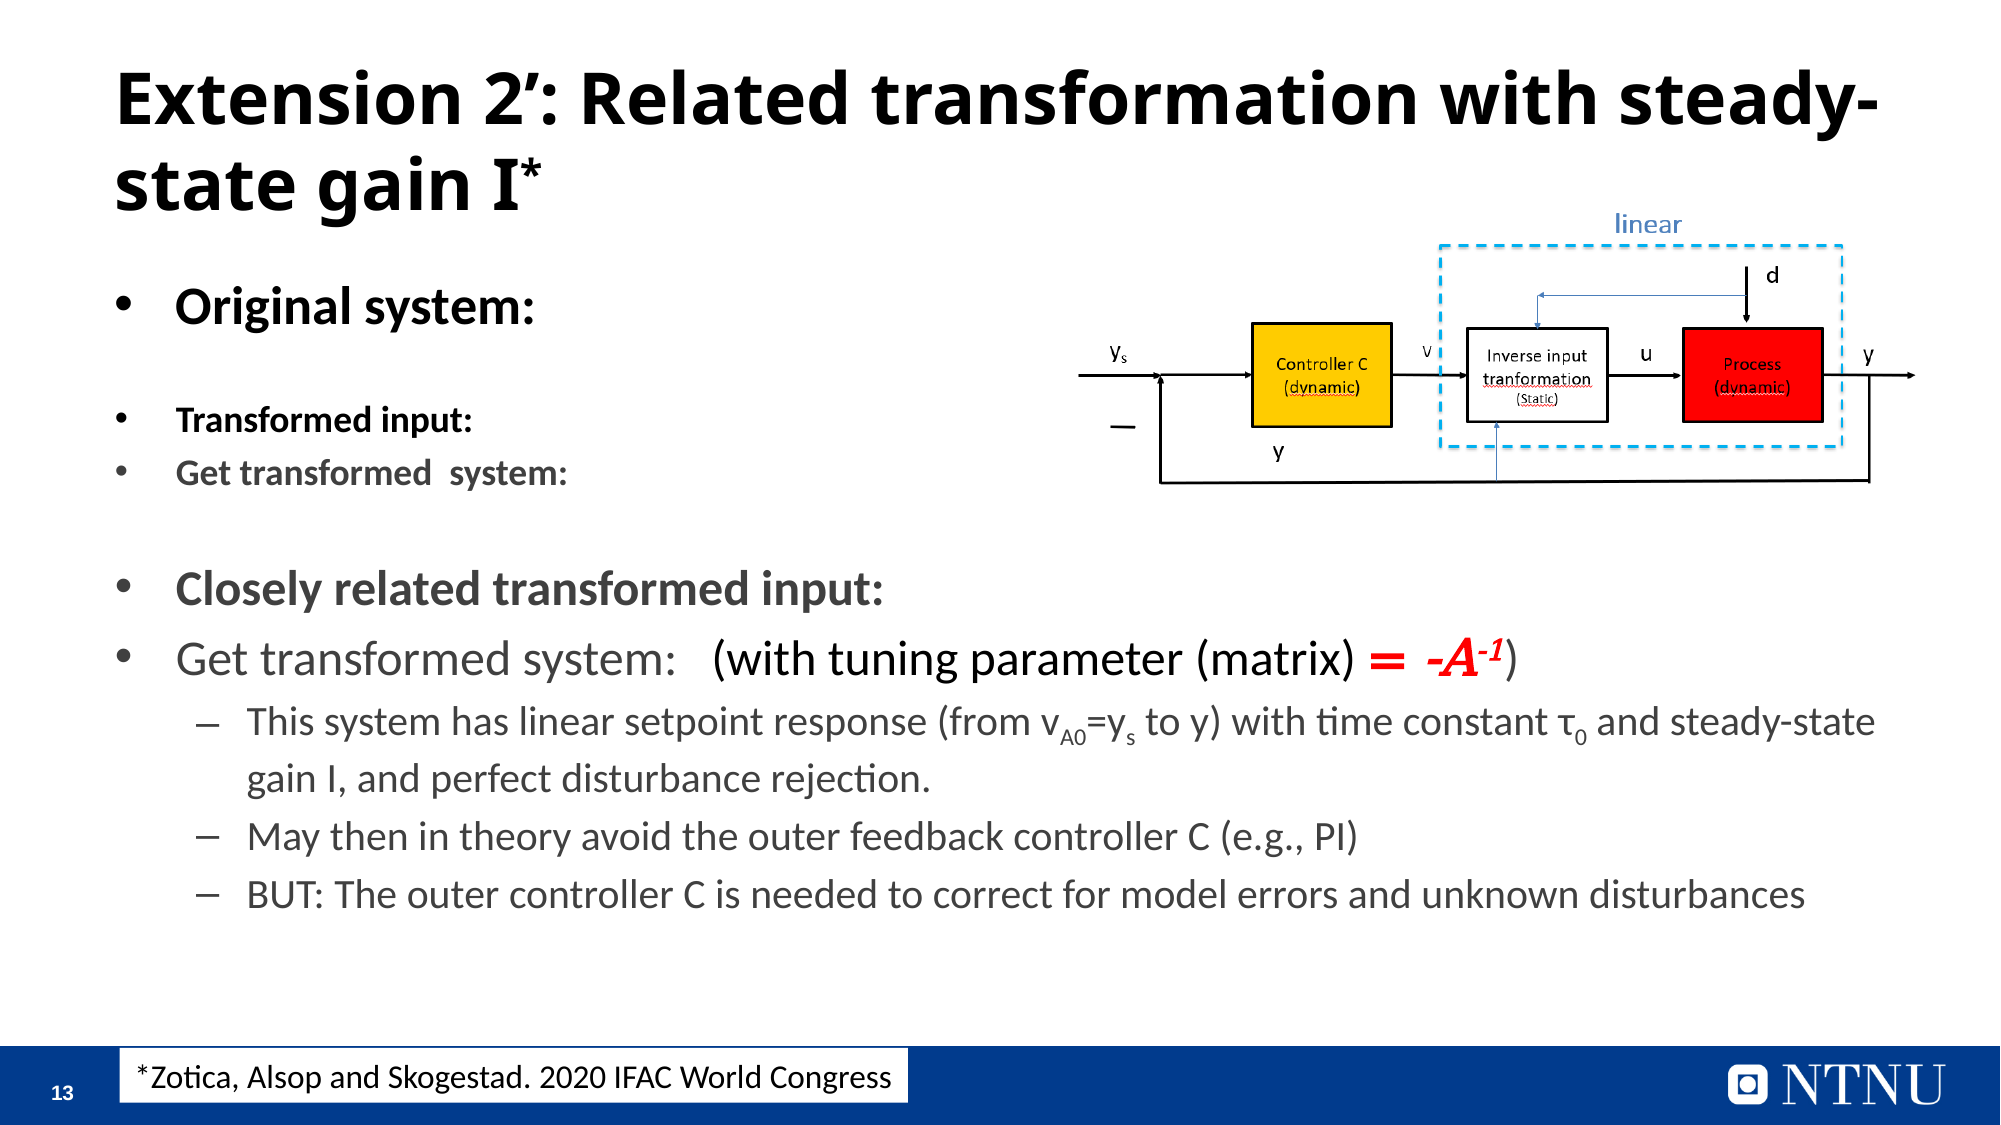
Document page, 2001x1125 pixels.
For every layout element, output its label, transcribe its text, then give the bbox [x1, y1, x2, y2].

picture [1048, 191, 1923, 520]
picture [0, 1046, 2000, 1125]
title Extension 2’: Related transformation with steady-state gain I* [99, 45, 1937, 233]
text_box *Zotica, Alsop and Skogestad. 2020 IFAC World Congress [119, 1047, 908, 1103]
